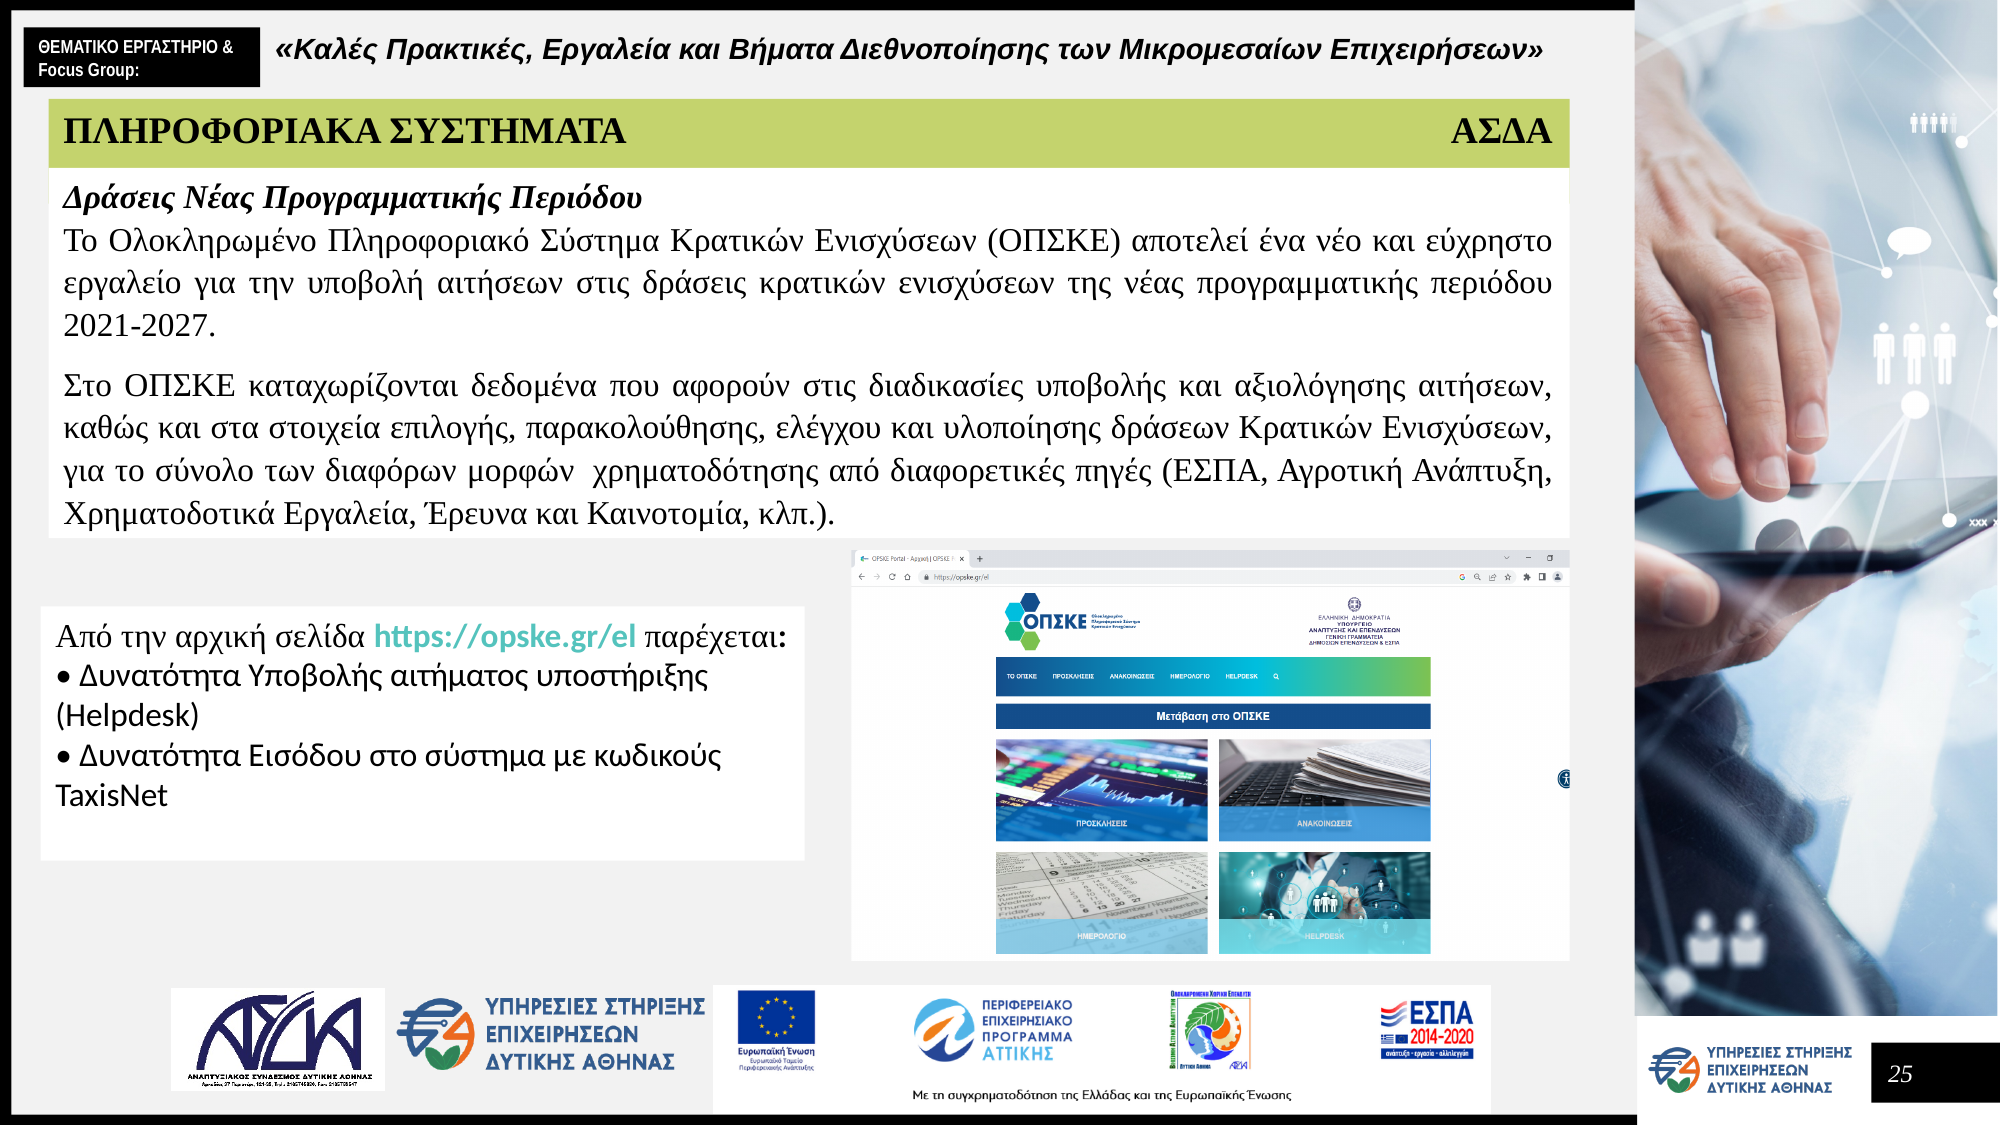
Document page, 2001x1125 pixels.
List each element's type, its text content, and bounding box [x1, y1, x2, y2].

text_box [171, 985, 1491, 1114]
picture [851, 550, 1570, 961]
text_box ΘΕΜΑΤΙΚΟ ΕΡΓΑΣΤΗΡΙΟ & Focus Group: [23, 27, 261, 88]
text_box Δράσεις Νέας Προγραμματικής Περιόδου Το Ολοκληρωμένο Πληροφοριακό Σύστημα Κρατικών Ενισχύσεων (ΟΠΣΚΕ) αποτελεί ένα νέο και εύχρηστο εργαλείο για την υποβολή αιτήσεων στις δράσεις κρατικών ενισχύσεων της νέας προγραμματικής περιόδου 2021-2027. Στο ΟΠΣΚΕ καταχωρίζονται δεδομένα που αφορούν στις διαδικασίες υποβολής και αξιολόγησης αιτήσεων, καθώς και στα στοιχεία επιλογής, παρακολούθησης, ελέγχου και υλοποίησης δράσεων Κρατικών Ενισχύσεων, για το σύνολο των διαφόρων μορφών χρηματοδότησης από διαφορετικές πηγές (ΕΣΠΑ, Αγροτική Ανάπτυξη, Χρηματοδοτικά Εργαλεία, Έρευνα και Καινοτομία, κλπ.). [48, 167, 1570, 539]
picture [1634, 0, 1998, 1016]
text_box «Καλές Πρακτικές, Εργαλεία και Βήματα Διεθνοποίησης των Μικρομεσαίων Επιχειρήσεων» [275, 31, 1620, 91]
text_box [1644, 1023, 1859, 1122]
text_box ΠΛΗΡΟΦΟΡΙΑΚΑ ΣΥΣΤΗΜΑΤΑ ΑΣΔΑ [48, 98, 1570, 167]
slide_number 25 [1877, 1050, 1924, 1096]
picture [1648, 1047, 1852, 1093]
text_box Από την αρχική σελίδα https://opske.gr/el παρέχεται: • Δυνατότητα Υποβολής αιτήματος υποστήριξης (Helpdesk) • Δυνατότητα Εισόδου στο σύστημα με κωδικούς TaxisNet [40, 606, 805, 861]
